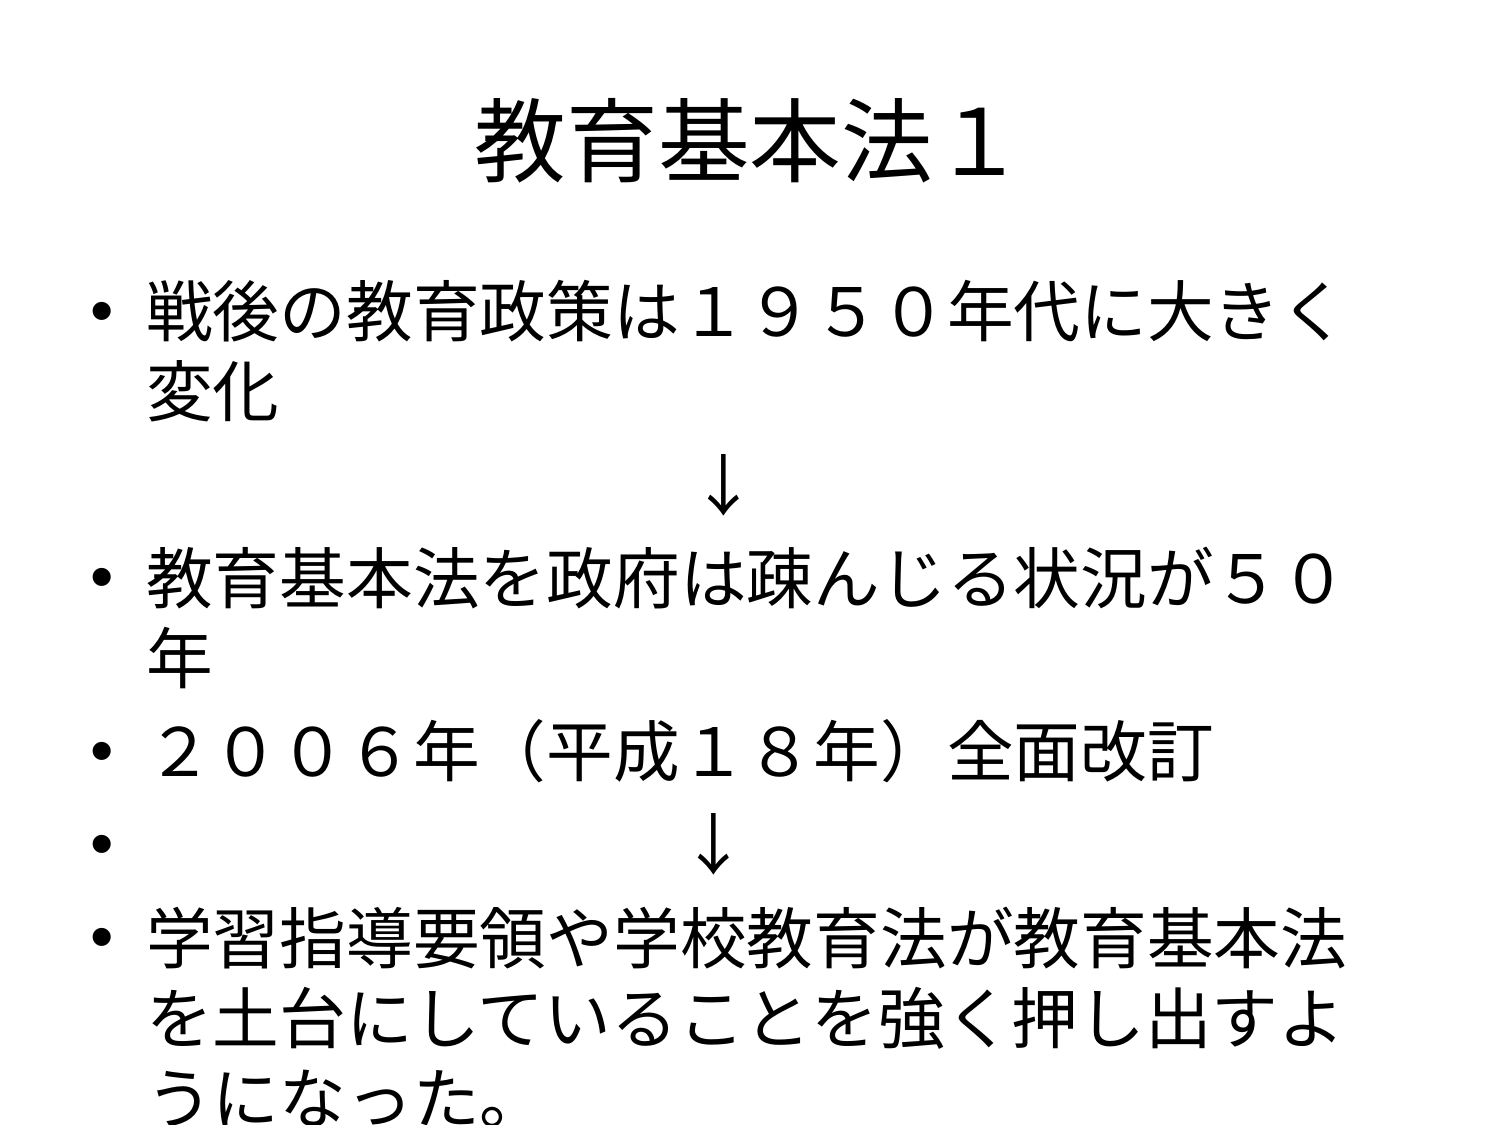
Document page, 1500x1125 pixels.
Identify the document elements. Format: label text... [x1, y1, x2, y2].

list 戦後の教育政策は１９５０年代に大きく変化 ↓ 教育基本法を政府は疎んじる状況が５０年 ２００６年（平成１８年）全面改訂 ↓ 学習指導要領や学校教育法が教育基本法を土台にしていることを強く押し出すようになった。 [75, 262, 1425, 1005]
title 教育基本法１ [75, 45, 1425, 233]
